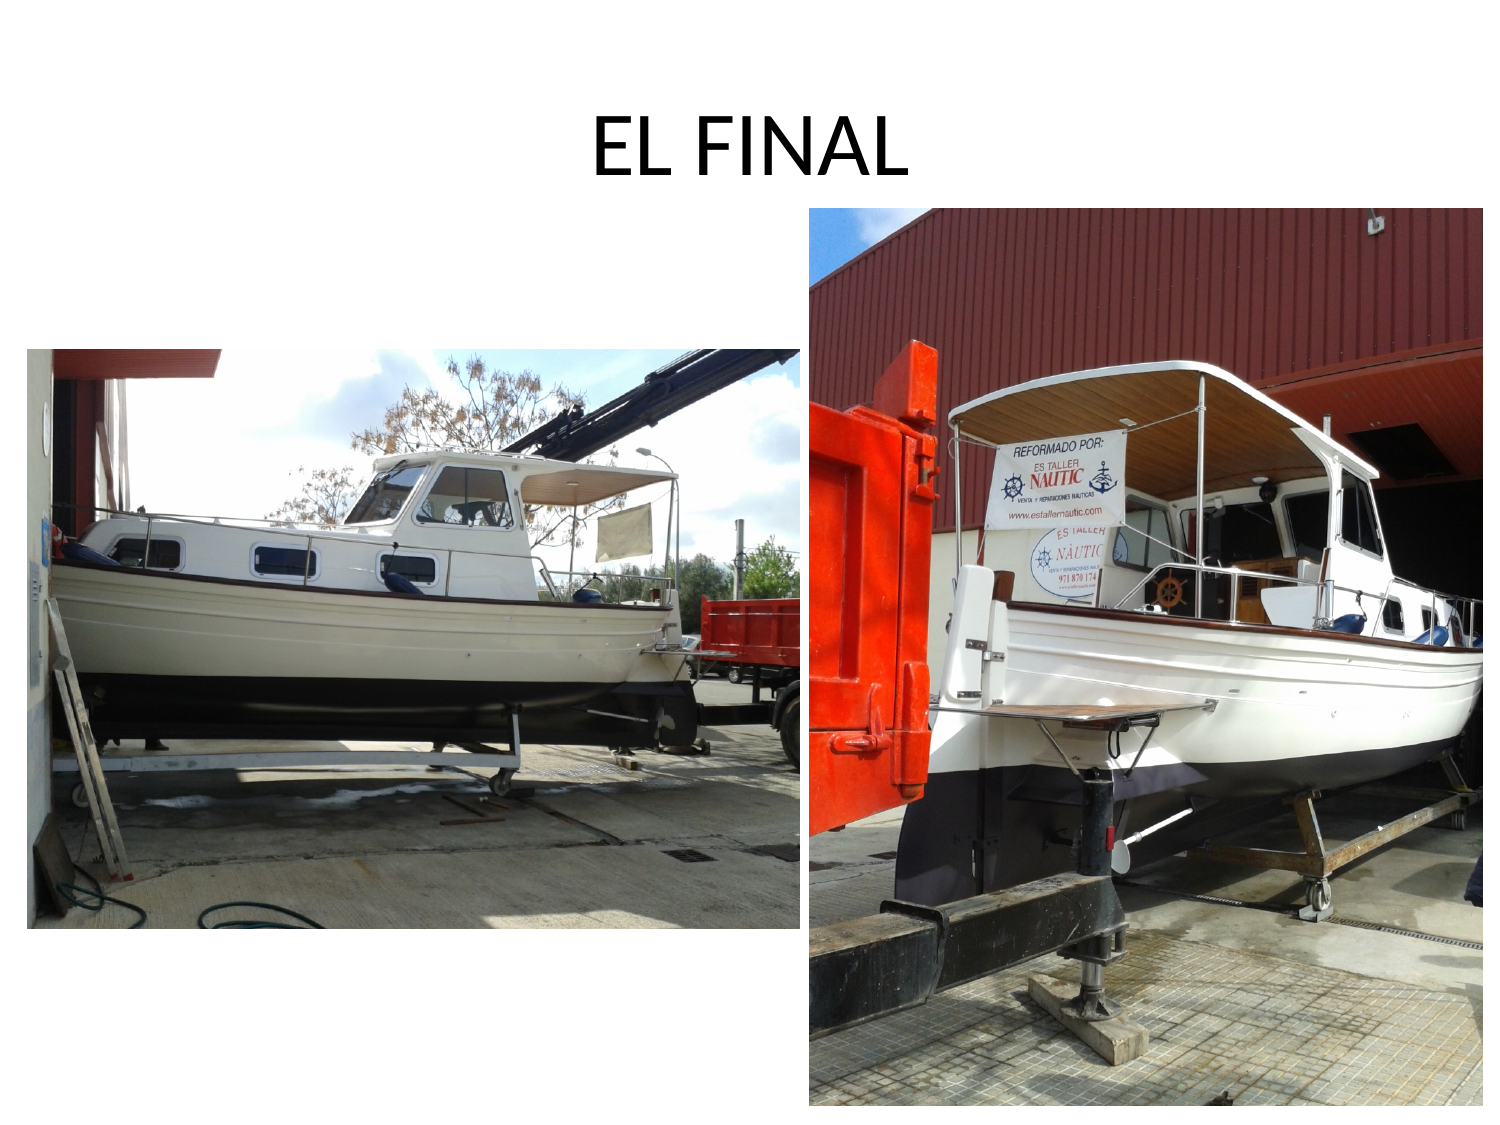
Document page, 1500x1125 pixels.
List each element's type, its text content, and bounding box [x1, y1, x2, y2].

title EL FINAL [75, 45, 1425, 233]
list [27, 349, 800, 929]
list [808, 207, 1483, 1107]
